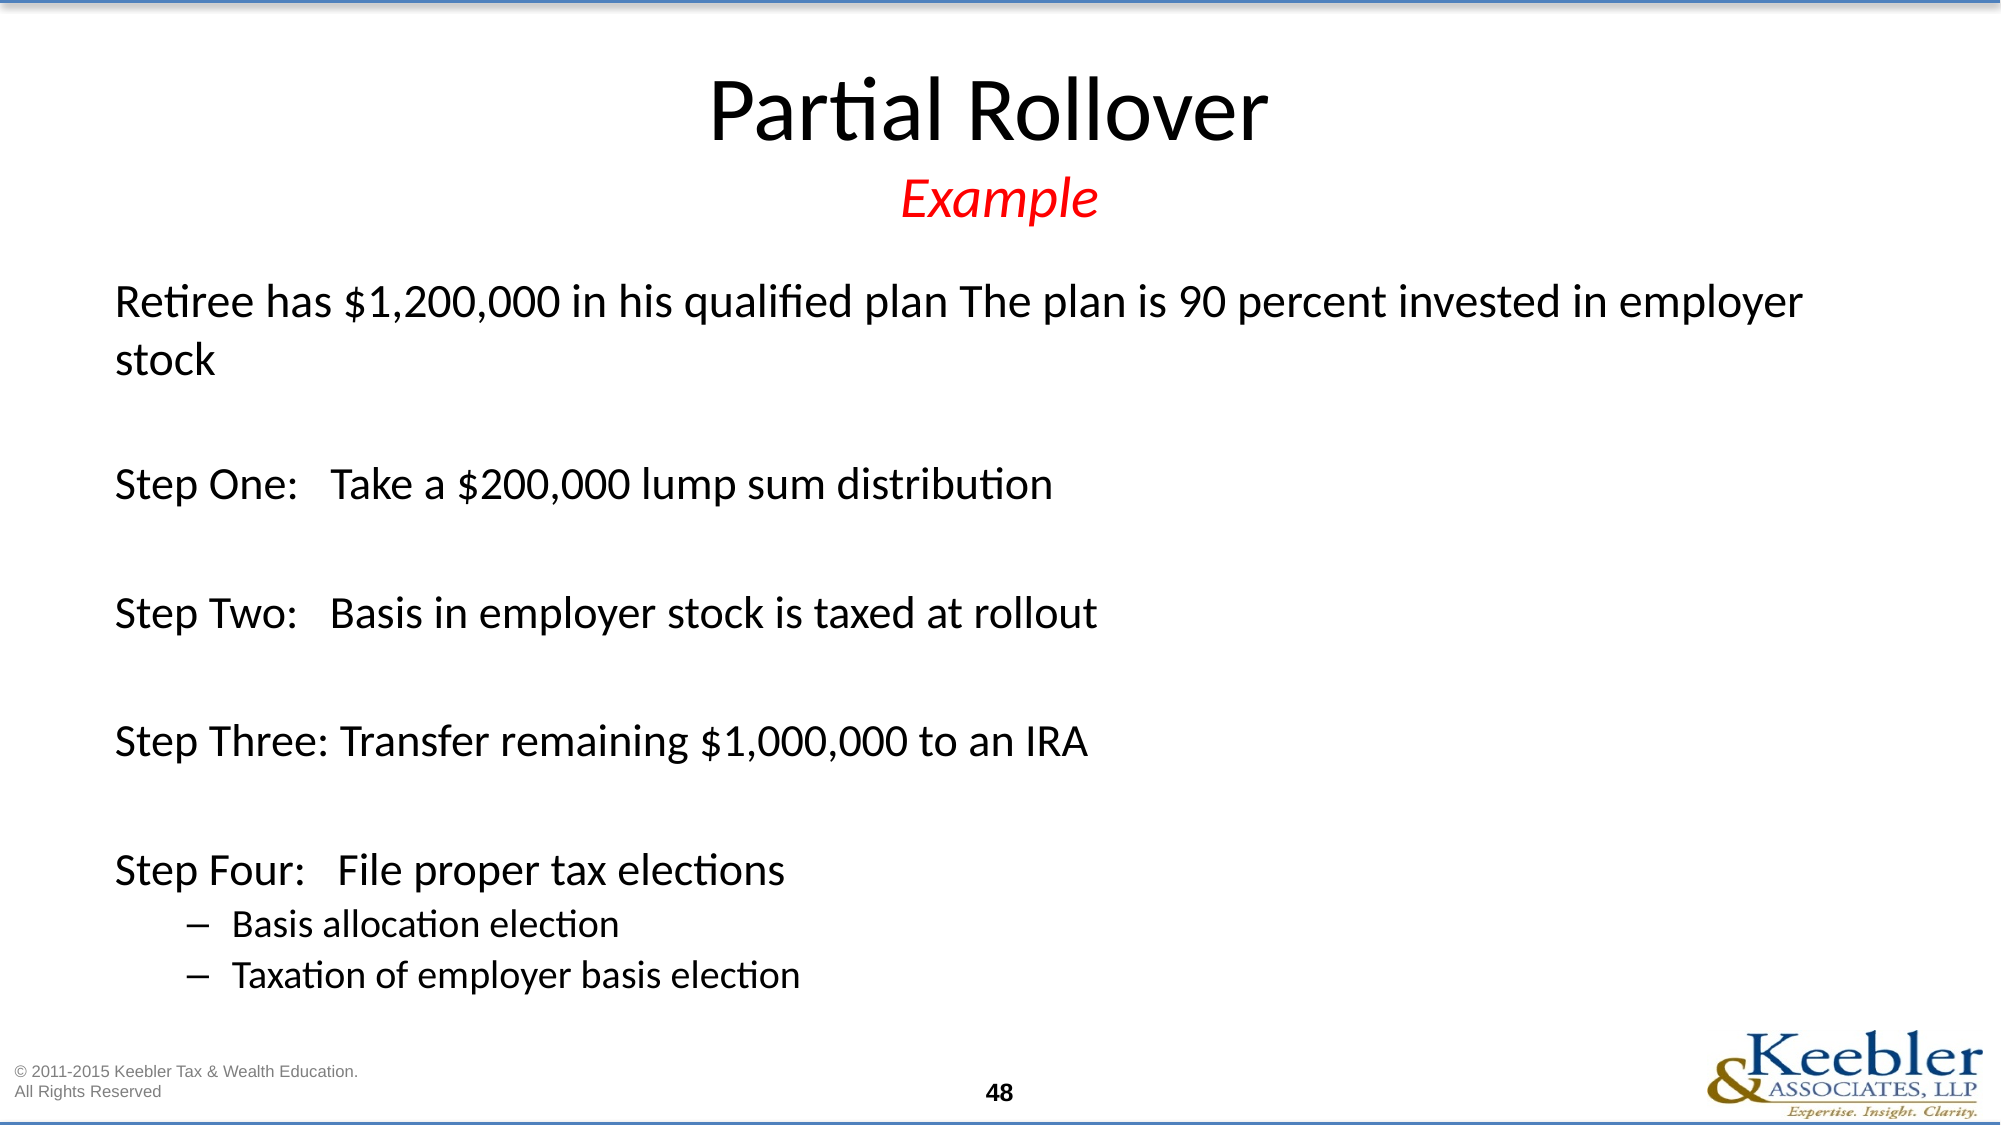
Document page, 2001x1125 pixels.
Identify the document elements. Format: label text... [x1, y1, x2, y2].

title Partial Rollover Example [99, 45, 1900, 233]
list Retiree has $1,200,000 in his qualified plan The plan is 90 percent invested in employer stock Step One: Take a $200,000 lump sum distribution Step Two: Basis in employer stock is taxed at rollout Step Three: Transfer remaining $1,000,000 to an IRA Step Four: File proper tax elections Basis allocation election Taxation of employer basis election [99, 262, 1900, 1005]
picture [1707, 1030, 1983, 1119]
